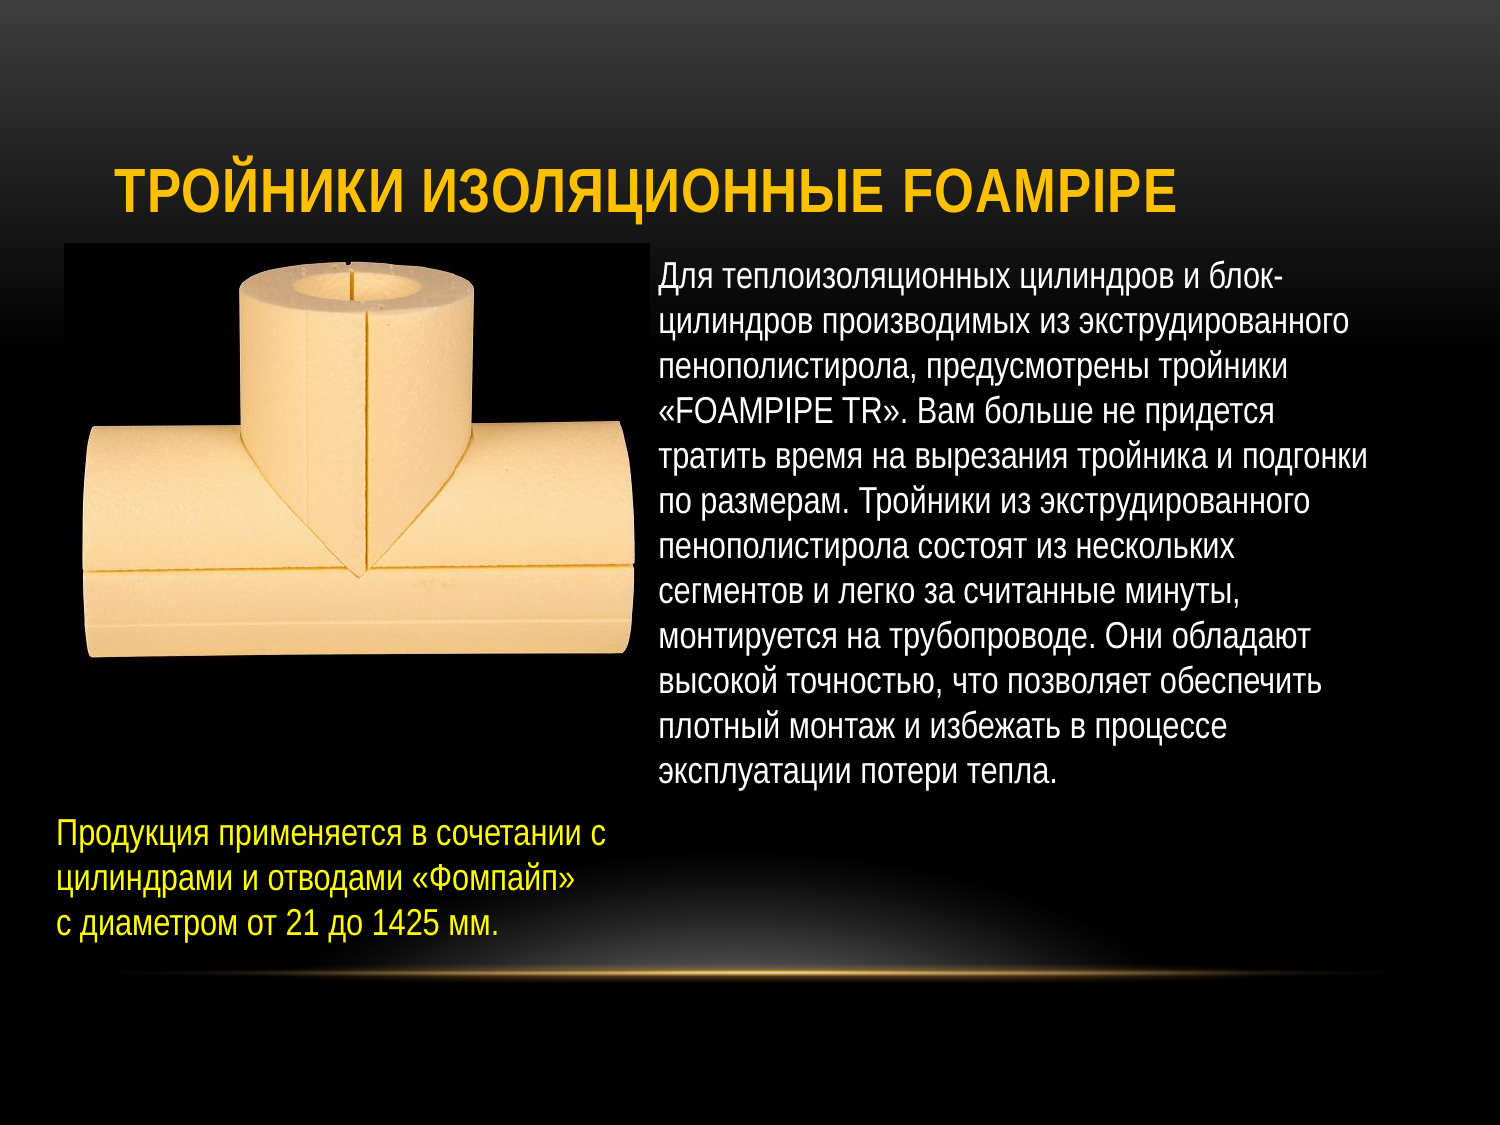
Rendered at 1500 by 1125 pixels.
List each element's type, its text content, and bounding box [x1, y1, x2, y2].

title ТРОЙНИКИ Изоляционные FOAMPIPE [99, 45, 1400, 233]
text_box Для теплоизоляционных цилиндров и блок-цилиндров производимых из экструдированного пенополистирола, предусмотрены тройники «FOAMPIPE TR». Вам больше не придется тратить время на вырезания тройника и подгонки по размерам. Тройники из экструдированного пенополистирола состоят из нескольких сегментов и легко за считанные минуты, монтируется на трубопроводе. Они обладают высокой точностью, что позволяет обеспечить плотный монтаж и избежать в процессе эксплуатации потери тепла. [643, 243, 1394, 799]
picture [0, 0, 1500, 1125]
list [64, 243, 651, 674]
text_box Продукция применяется в сочетании с цилиндрами и отводами «Фомпайп» с диаметром от 21 до 1425 мм. [41, 800, 792, 951]
